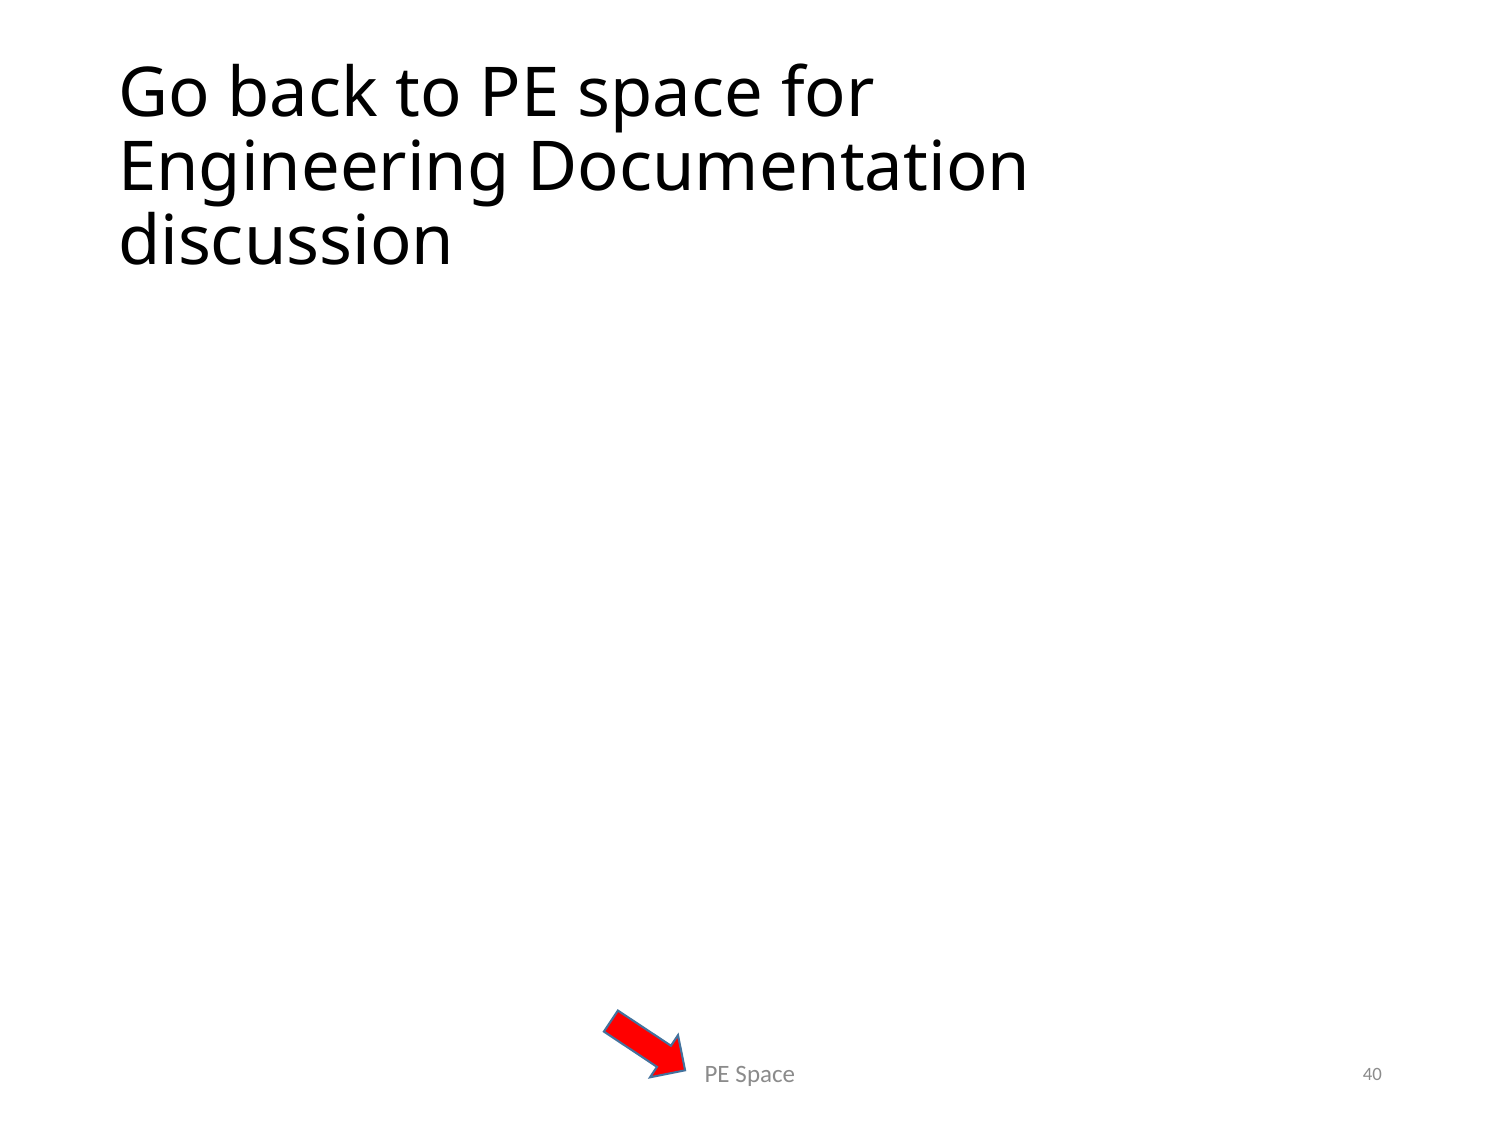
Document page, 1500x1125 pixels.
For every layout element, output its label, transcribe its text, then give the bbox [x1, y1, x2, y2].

title Go back to PE space for Engineering Documentation discussion [103, 59, 1397, 278]
text_box [602, 1009, 687, 1079]
slide_number 40 [1059, 1042, 1397, 1103]
footer PE Space [496, 1042, 1004, 1103]
